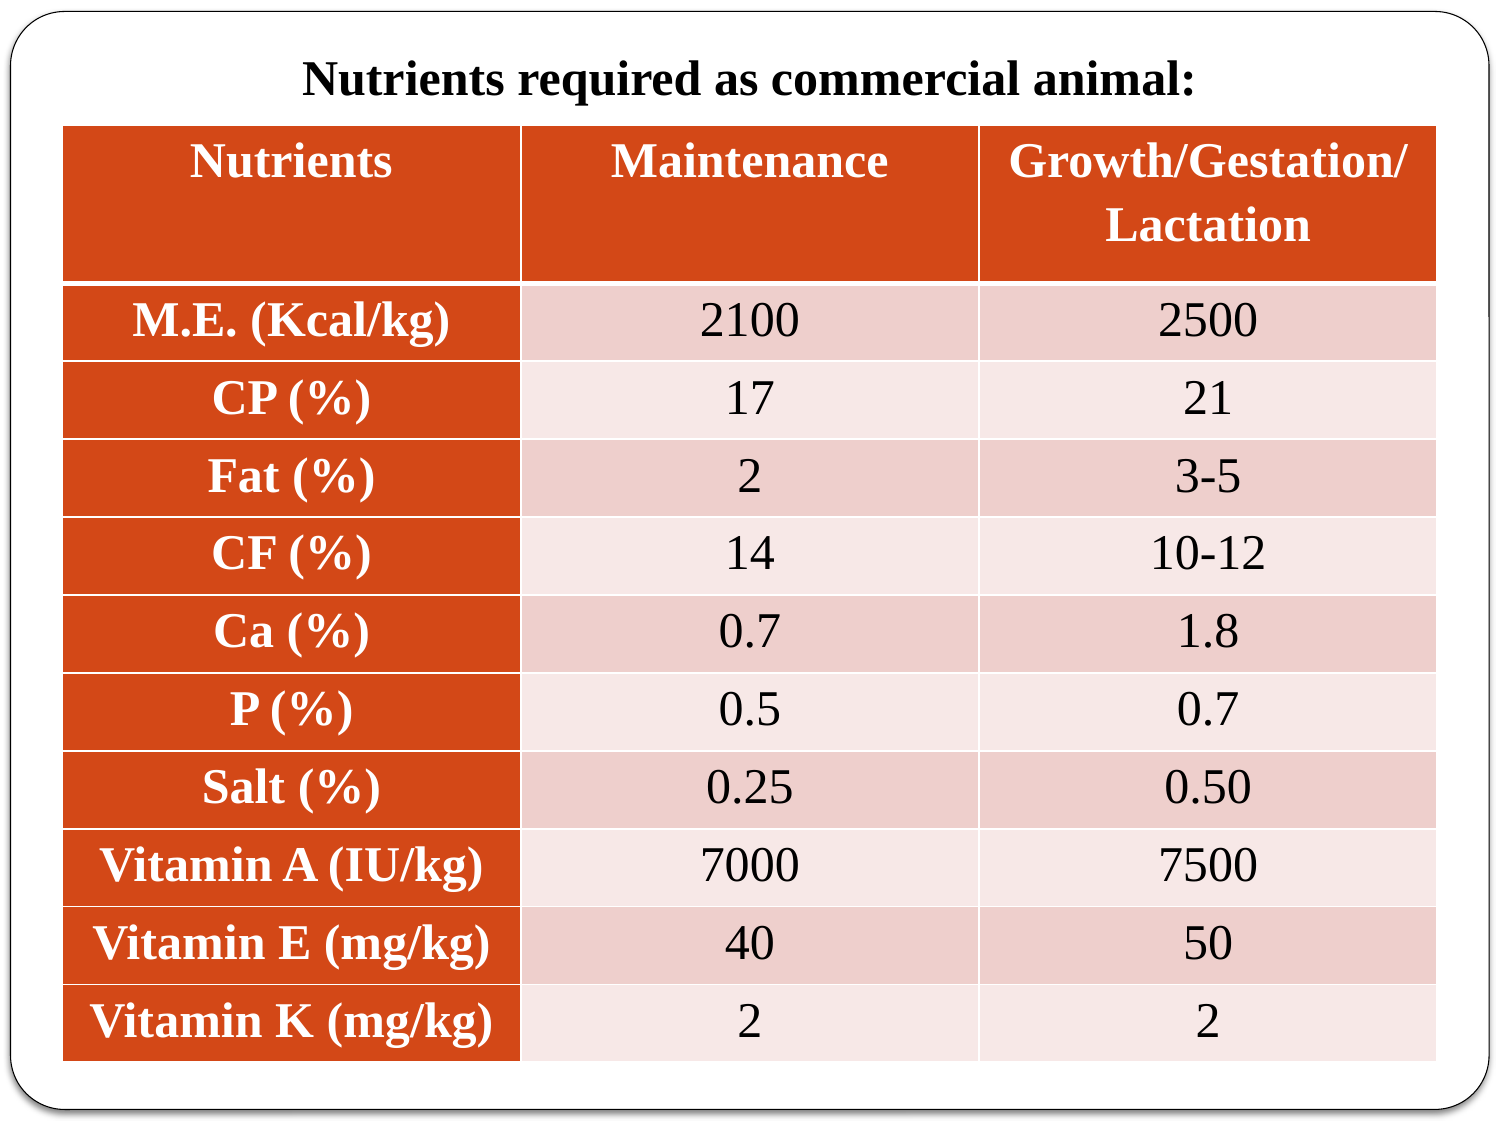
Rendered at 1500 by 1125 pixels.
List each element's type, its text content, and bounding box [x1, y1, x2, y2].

table_header Maintenance [522, 126, 978, 281]
table_cell 0.5 [522, 674, 978, 750]
table_cell 0.7 [522, 596, 978, 672]
table_cell Vitamin K (mg/kg) [63, 985, 520, 1061]
table_cell 0.50 [980, 752, 1436, 828]
table_cell 40 [522, 907, 978, 984]
table_cell Fat (%) [63, 440, 520, 516]
table_cell 14 [522, 518, 978, 594]
table_cell 7000 [522, 830, 978, 906]
table_cell P (%) [63, 674, 520, 750]
table_cell Salt (%) [63, 752, 520, 828]
table_cell Ca (%) [63, 596, 520, 672]
table_cell 2 [522, 985, 978, 1061]
table_cell 2100 [522, 286, 978, 360]
table_cell 50 [980, 907, 1436, 984]
table_cell CP (%) [63, 362, 520, 438]
table_header Growth/Gestation/Lactation [980, 126, 1436, 281]
table_cell 0.25 [522, 752, 978, 828]
table_header Nutrients [63, 126, 520, 281]
table_cell 2 [522, 440, 978, 516]
table_cell 1.8 [980, 596, 1436, 672]
table_cell Vitamin A (IU/kg) [63, 830, 520, 906]
table_cell 2500 [980, 286, 1436, 360]
table_cell Vitamin E (mg/kg) [63, 907, 520, 984]
table_cell 10-12 [980, 518, 1436, 594]
table_cell M.E. (Kcal/kg) [63, 286, 520, 360]
table_cell 21 [980, 362, 1436, 438]
table_cell 17 [522, 362, 978, 438]
table_cell 7500 [980, 830, 1436, 906]
table_cell 2 [980, 985, 1436, 1061]
table_cell CF (%) [63, 518, 520, 594]
table_cell 3-5 [980, 440, 1436, 516]
list Nutrients required as commercial animal: [24, 37, 1475, 1088]
table_cell 0.7 [980, 674, 1436, 750]
